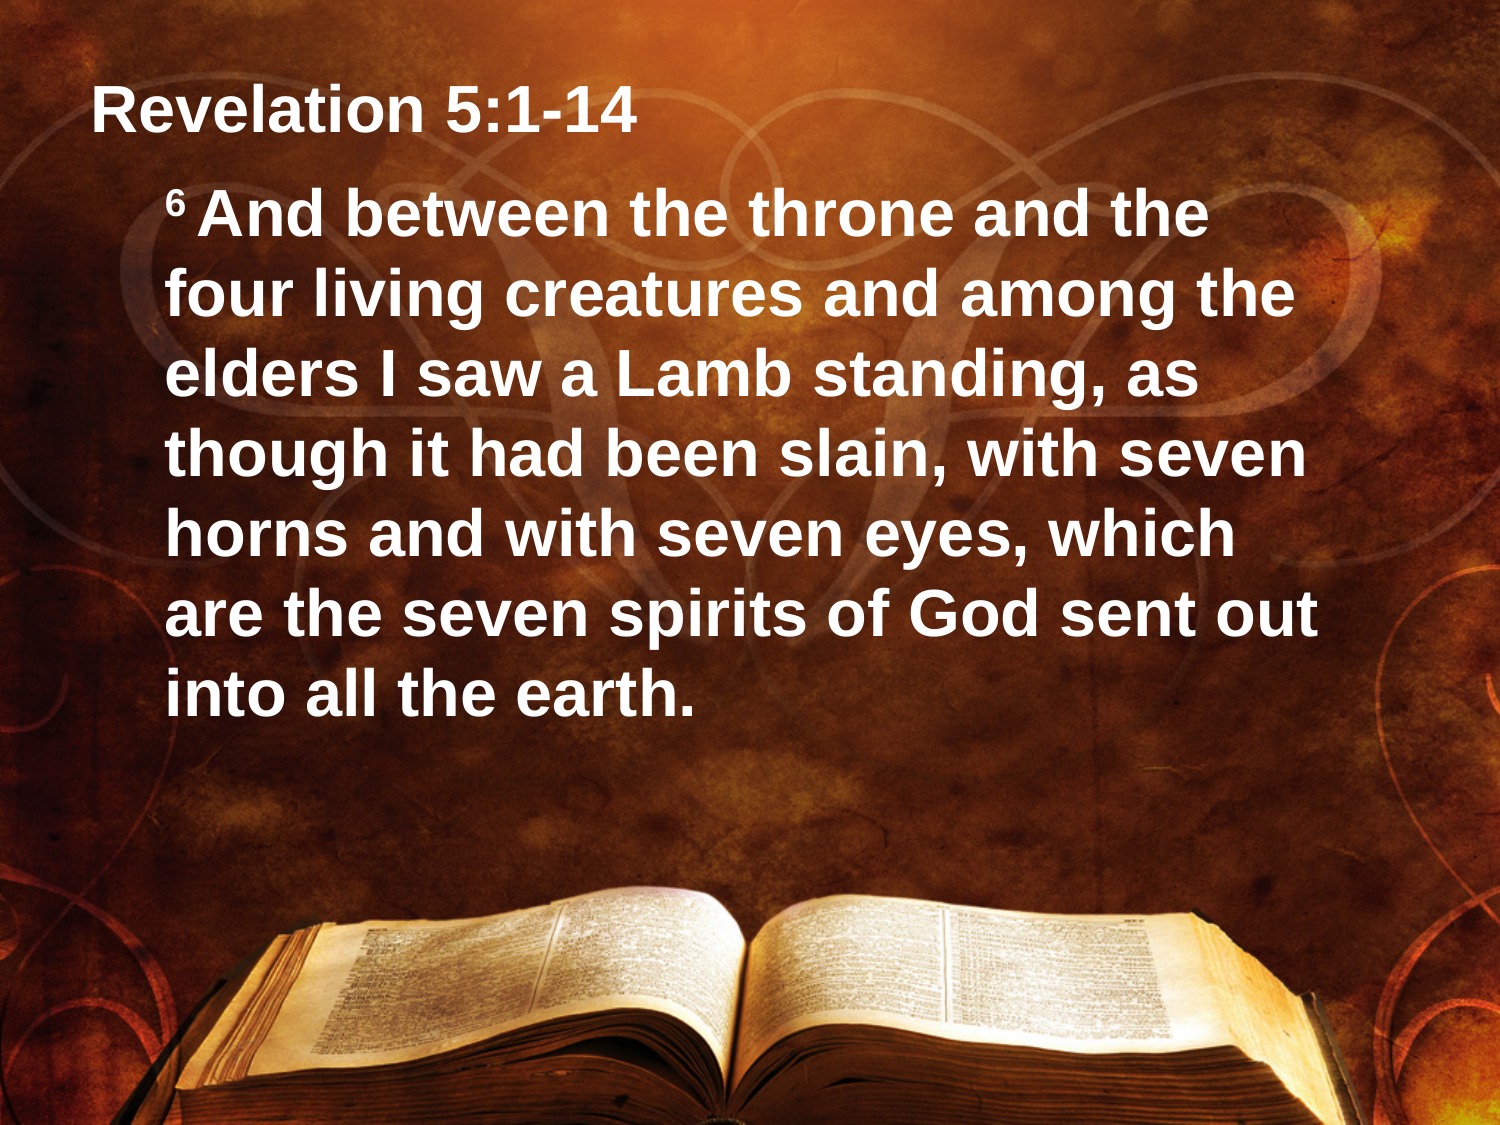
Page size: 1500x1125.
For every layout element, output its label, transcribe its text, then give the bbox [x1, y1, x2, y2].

title Revelation 5:1-14 [75, 50, 825, 163]
text_box 6 And between the throne and the four living creatures and among the elders I saw a Lamb standing, as though it had been slain, with seven horns and with seven eyes, which are the seven spirits of God sent out into all the earth. [149, 162, 1350, 737]
picture [0, 0, 1500, 1125]
